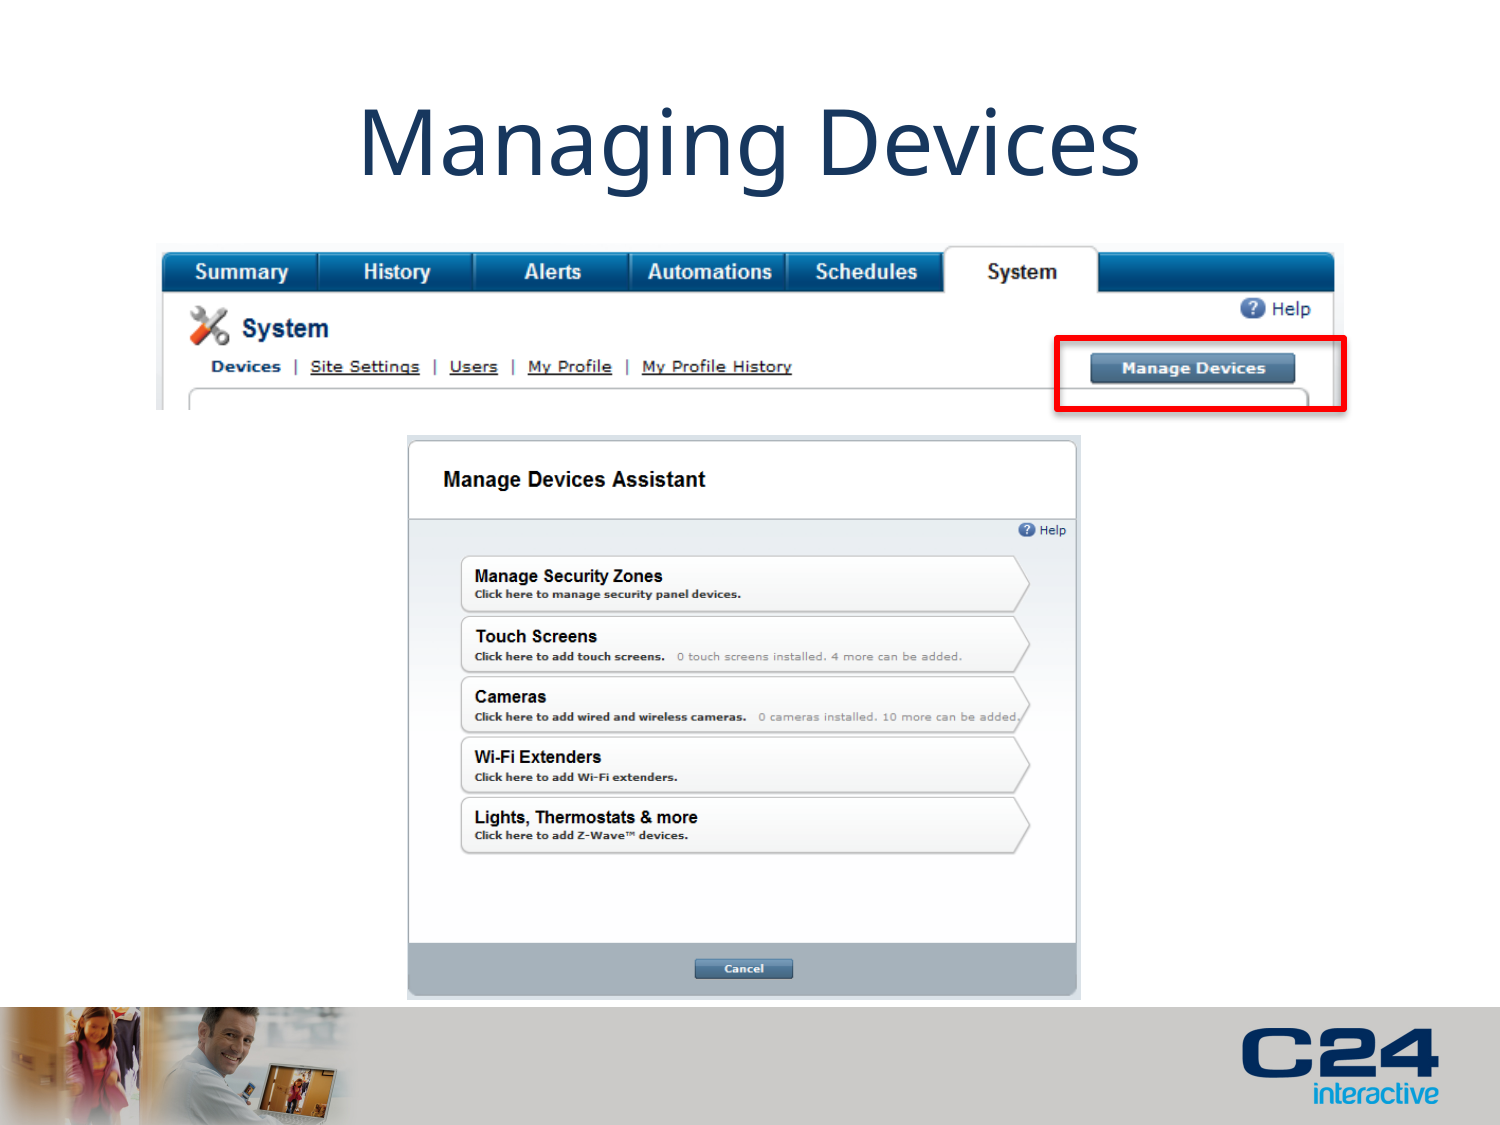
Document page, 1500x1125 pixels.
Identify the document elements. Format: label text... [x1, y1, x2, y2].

picture [0, 1007, 1500, 1125]
title Managing Devices [75, 45, 1425, 233]
picture [407, 434, 1081, 1000]
picture [155, 243, 1344, 410]
